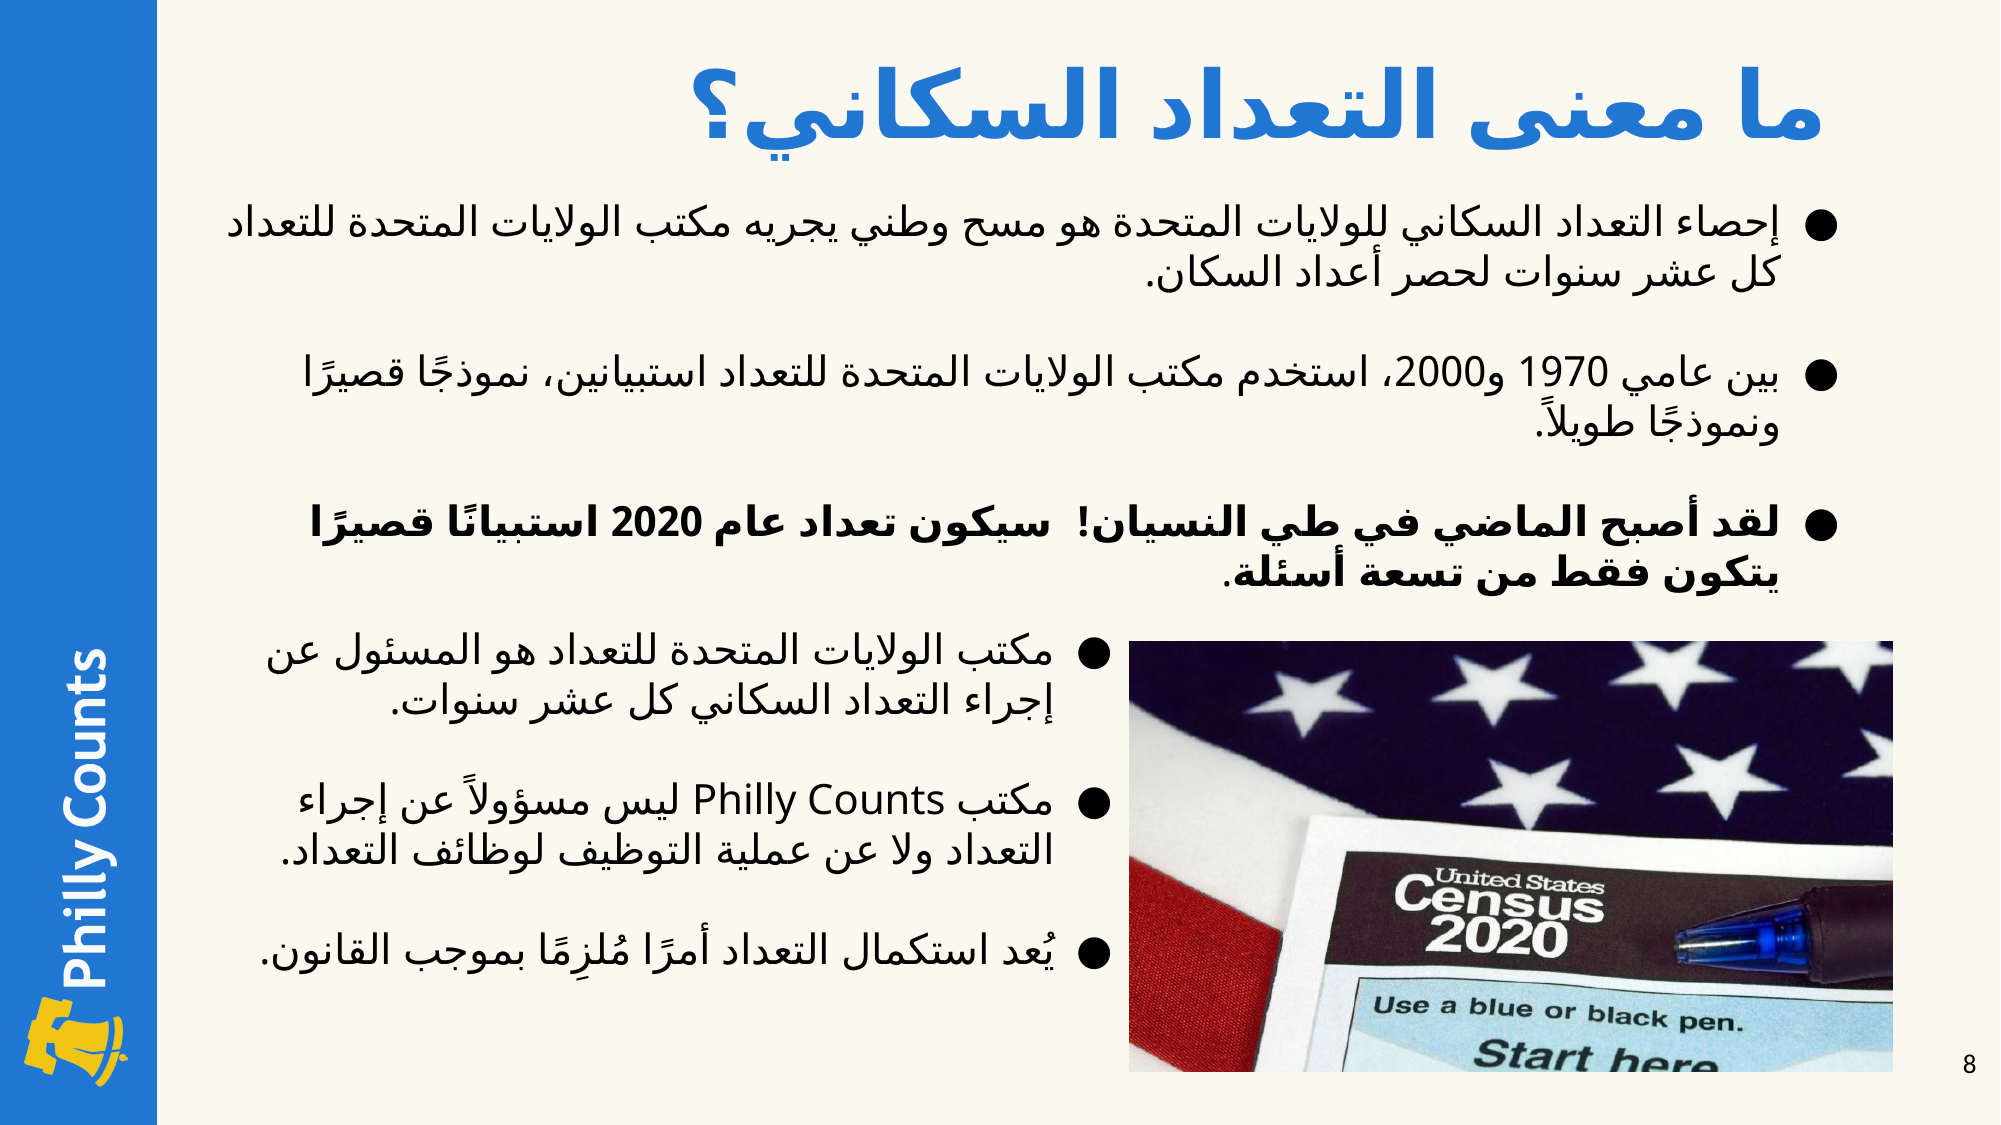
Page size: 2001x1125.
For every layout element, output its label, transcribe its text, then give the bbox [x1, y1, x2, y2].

text_box مكتب الولايات المتحدة للتعداد هو المسئول عن إجراء التعداد السكاني كل عشر سنوات. مكتب Philly Counts ليس مسؤولاً عن إجراء التعداد ولا عن عملية التوظيف لوظائف التعداد. يُعد استكمال التعداد أمرًا مُلزِمًا بموجب القانون. [179, 615, 1146, 981]
picture [1129, 641, 1893, 1072]
text_box ما معنى التعداد السكاني؟ [298, 37, 1844, 165]
slide_number ‹#› [1871, 1038, 1992, 1125]
picture [25, 642, 128, 1089]
text_box إحصاء التعداد السكاني للولايات المتحدة هو مسح وطني يجريه مكتب الولايات المتحدة للتعداد كل عشر سنوات لحصر أعداد السكان. بين عامي 1970 و2000، استخدم مكتب الولايات المتحدة للتعداد استبيانين، نموذجًا قصيرًا ونموذجًا طويلاً. لقد أصبح الماضي في طي النسيان! سيكون تعداد عام 2020 استبيانًا قصيرًا يتكون فقط من تسعة أسئلة. [179, 187, 1872, 603]
